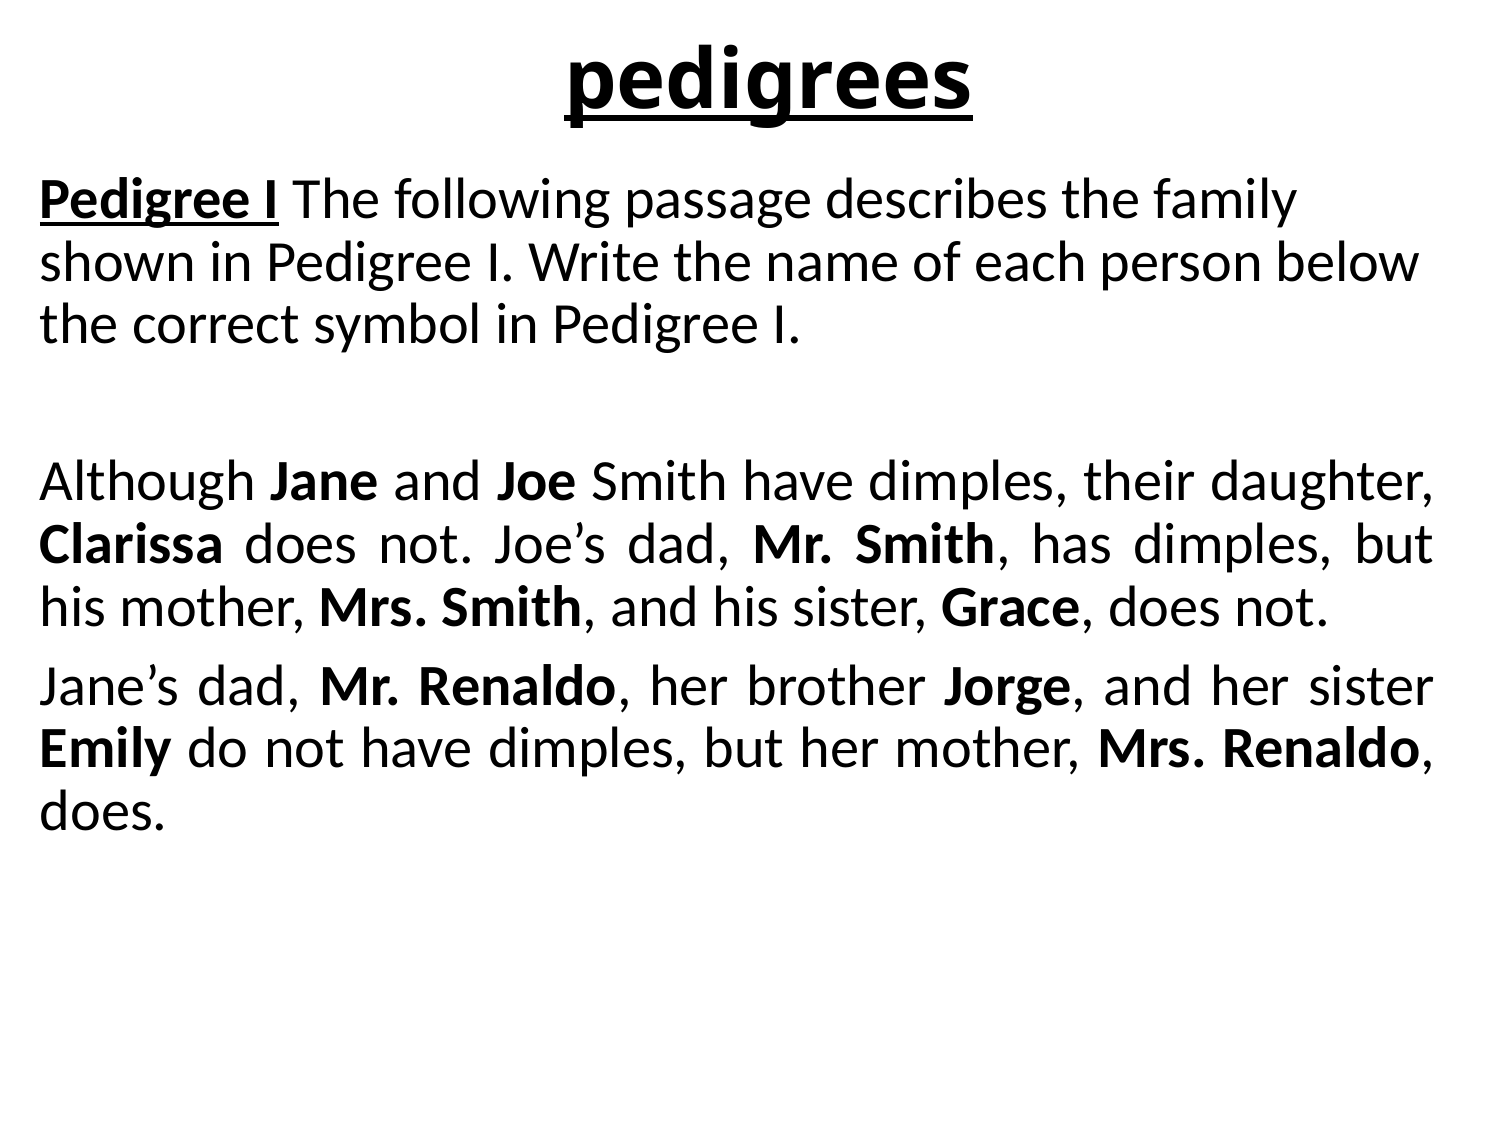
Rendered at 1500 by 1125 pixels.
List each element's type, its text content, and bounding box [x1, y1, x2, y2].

title pedigrees [37, 24, 1500, 138]
list Pedigree I The following passage describes the family shown in Pedigree I. Write the name of each person below the correct symbol in Pedigree I. Although Jane and Joe Smith have dimples, their daughter, Clarissa does not. Joe’s dad, Mr. Smith, has dimples, but his mother, Mrs. Smith, and his sister, Grace, does not. Jane’s dad, Mr. Renaldo, her brother Jorge, and her sister Emily do not have dimples, but her mother, Mrs. Renaldo, does. [24, 75, 1450, 1125]
